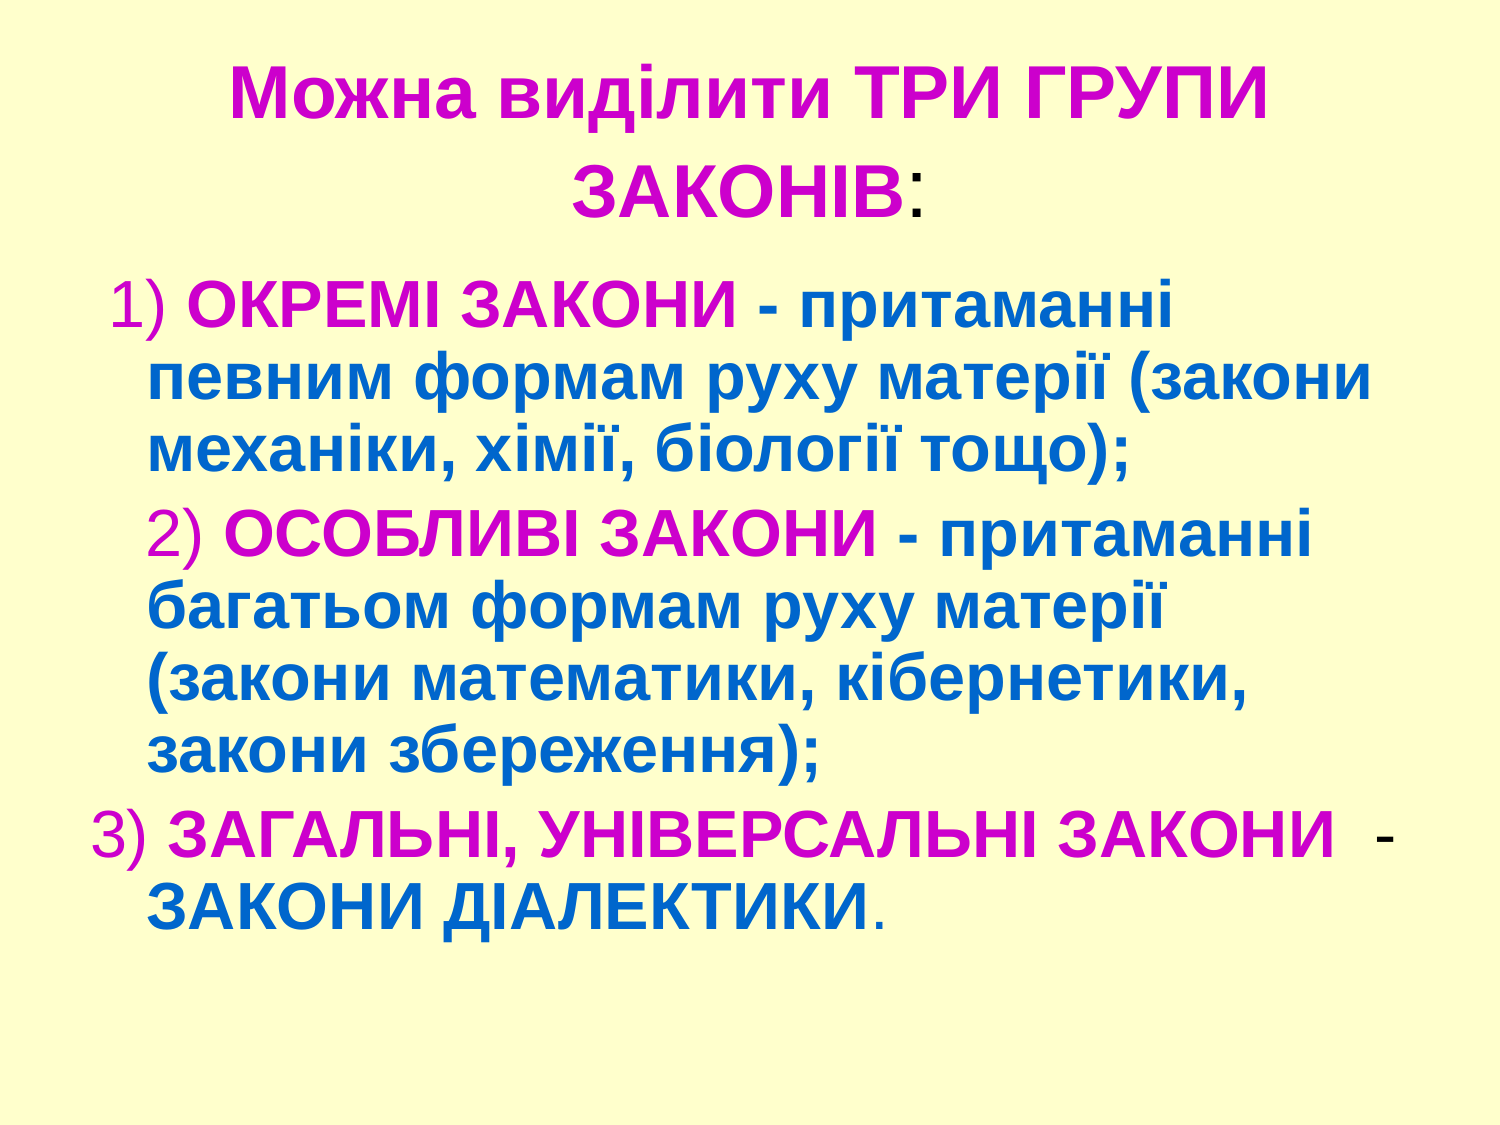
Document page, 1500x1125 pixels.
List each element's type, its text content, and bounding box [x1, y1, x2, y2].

list 1) ОКРЕМІ ЗАКОНИ - притаманні певним формам руху матерії (закони механіки, хімії, біології тощо); 2) ОСОБЛИВІ ЗАКОНИ - притаманні багатьом формам руху матерії (закони математики, кібернетики, закони збереження); 3) ЗАГАЛЬНІ, УНІВЕРСАЛЬНІ ЗАКОНИ - ЗАКОНИ ДІАЛЕКТИКИ. [74, 262, 1426, 1006]
title Можна виділити ТРИ ГРУПИ ЗАКОНІВ: [74, 44, 1426, 233]
